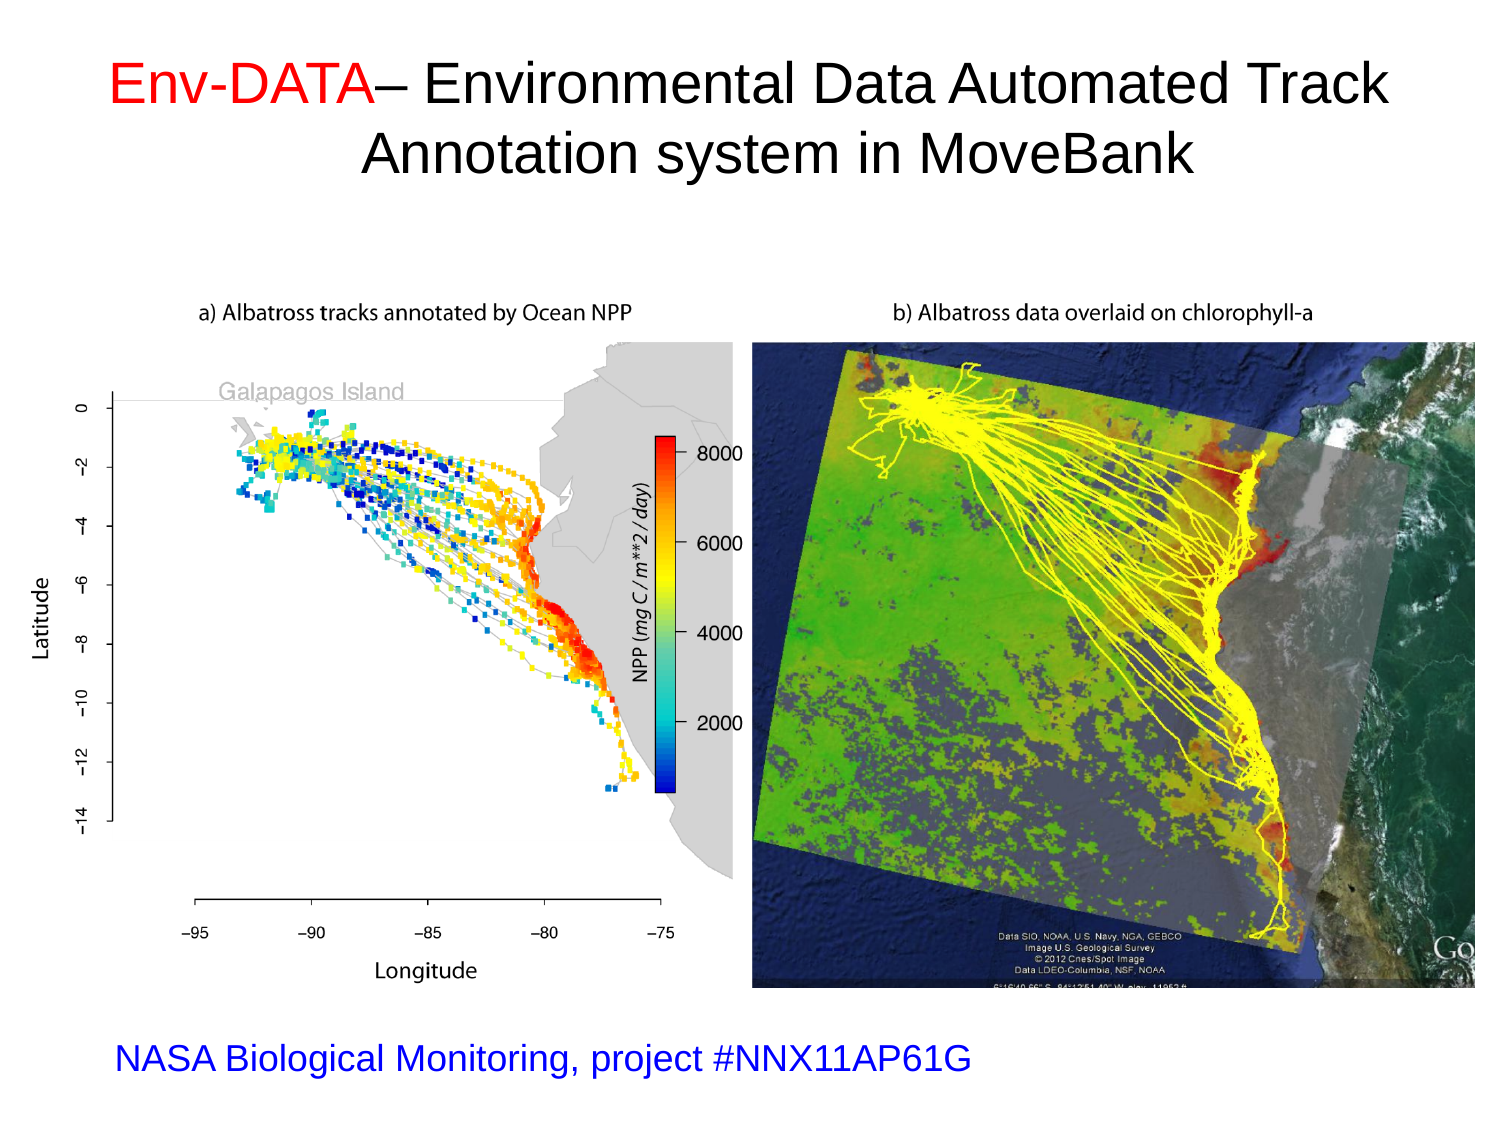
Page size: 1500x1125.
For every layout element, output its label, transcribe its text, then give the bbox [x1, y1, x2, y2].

picture [24, 287, 1476, 988]
text_box NASA Biological Monitoring, project #NNX11AP61G [99, 1026, 1363, 1087]
list Env-DATA– Environmental Data Automated Track Annotation system in MoveBank [74, 37, 1426, 138]
